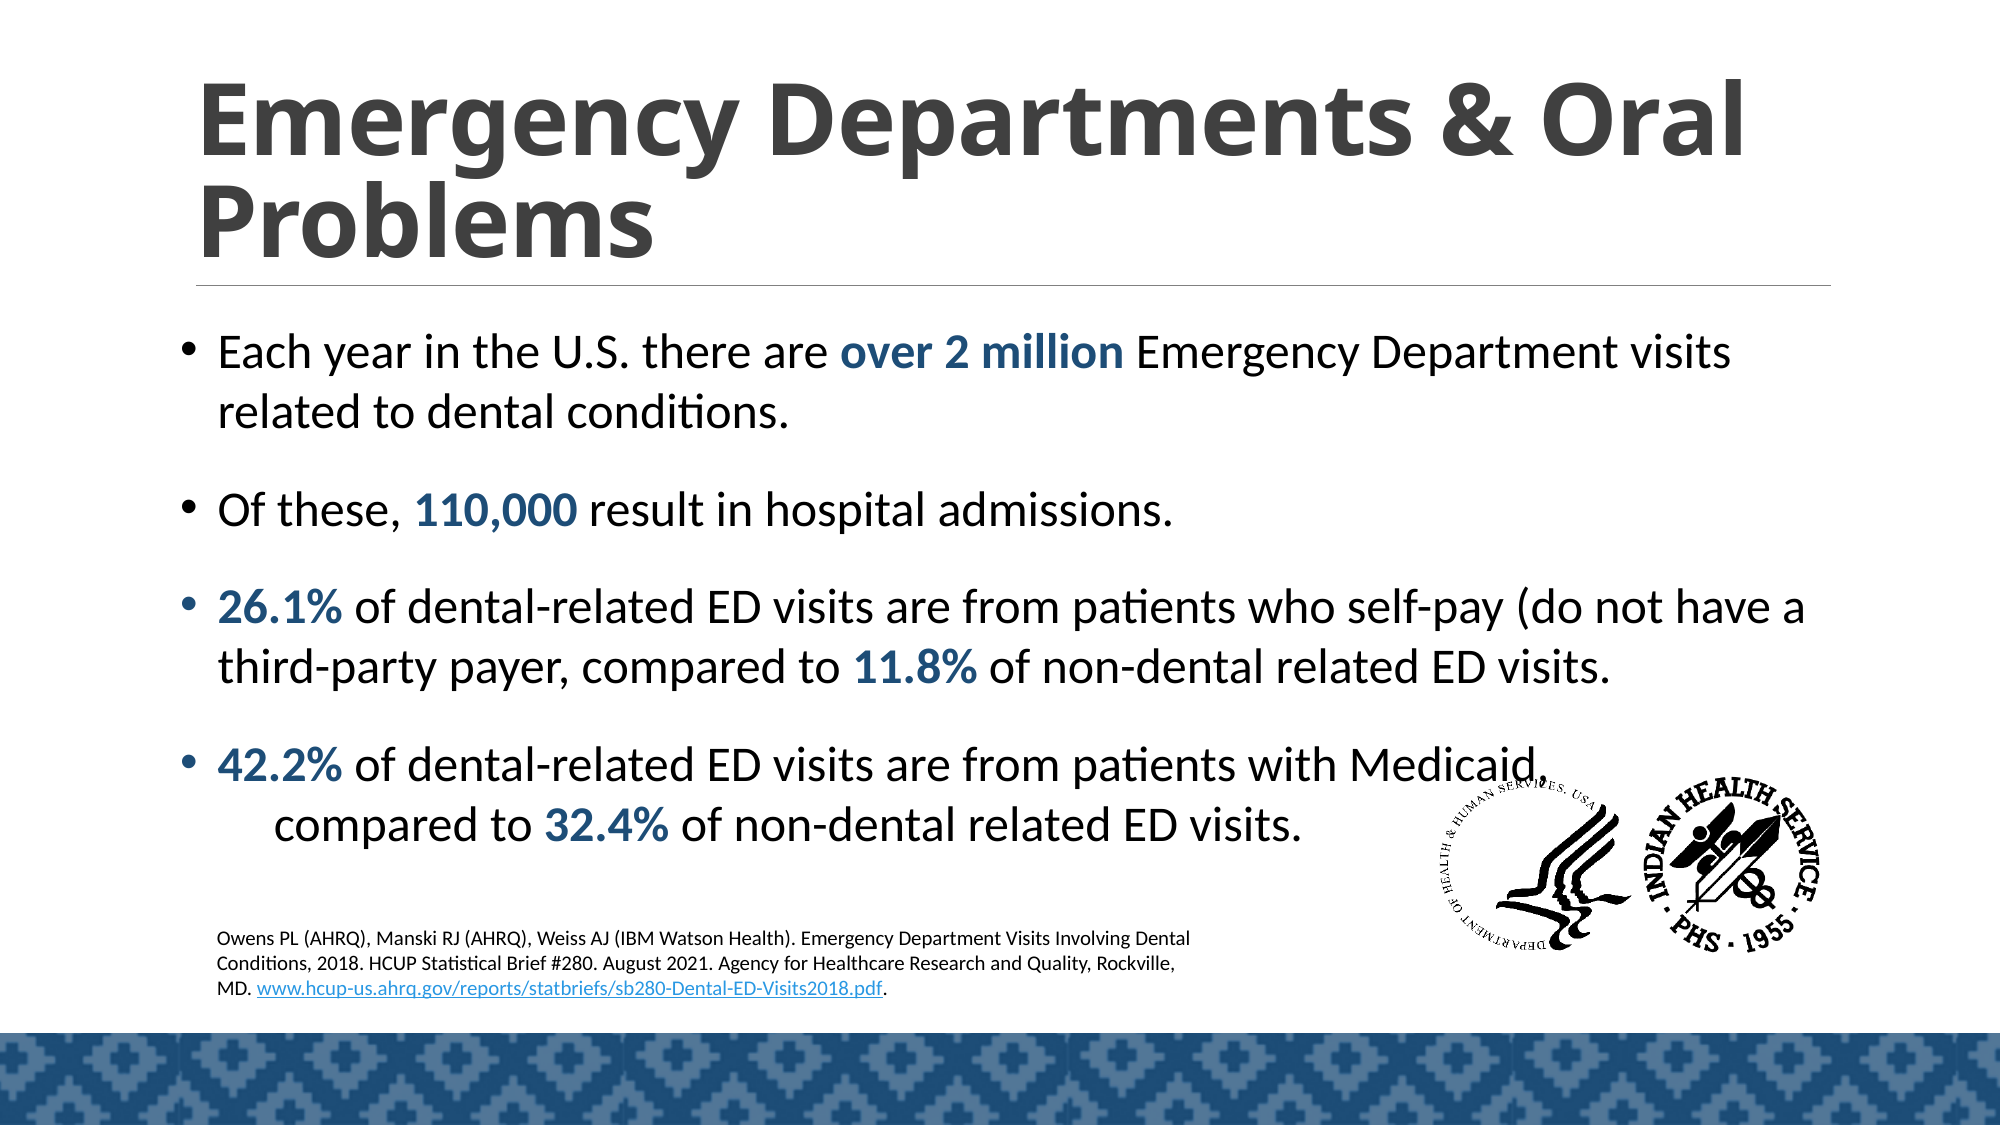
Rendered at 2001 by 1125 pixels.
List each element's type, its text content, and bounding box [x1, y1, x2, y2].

list Each year in the U.S. there are over 2 million Emergency Department visits related to dental conditions. Of these, 110,000 result in hospital admissions. 26.1% of dental-related ED visits are from patients who self-pay (do not have a third-party payer, compared to 11.8% of non-dental related ED visits. 42.2% of dental-related ED visits are from patients with Medicaid, compared to 32.4% of non-dental related ED visits. [180, 310, 1830, 963]
picture [0, 1033, 2000, 1125]
text_box Owens PL (AHRQ), Manski RJ (AHRQ), Weiss AJ (IBM Watson Health). Emergency Department Visits Involving Dental Conditions, 2018. HCUP Statistical Brief #280. August 2021. Agency for Healthcare Research and Quality, Rockville, MD. www.hcup-us.ahrq.gov/reports/statbriefs/sb280-Dental-ED-Visits2018.pdf. [202, 917, 1213, 1008]
title Emergency Departments & Oral Problems [180, 47, 1830, 285]
